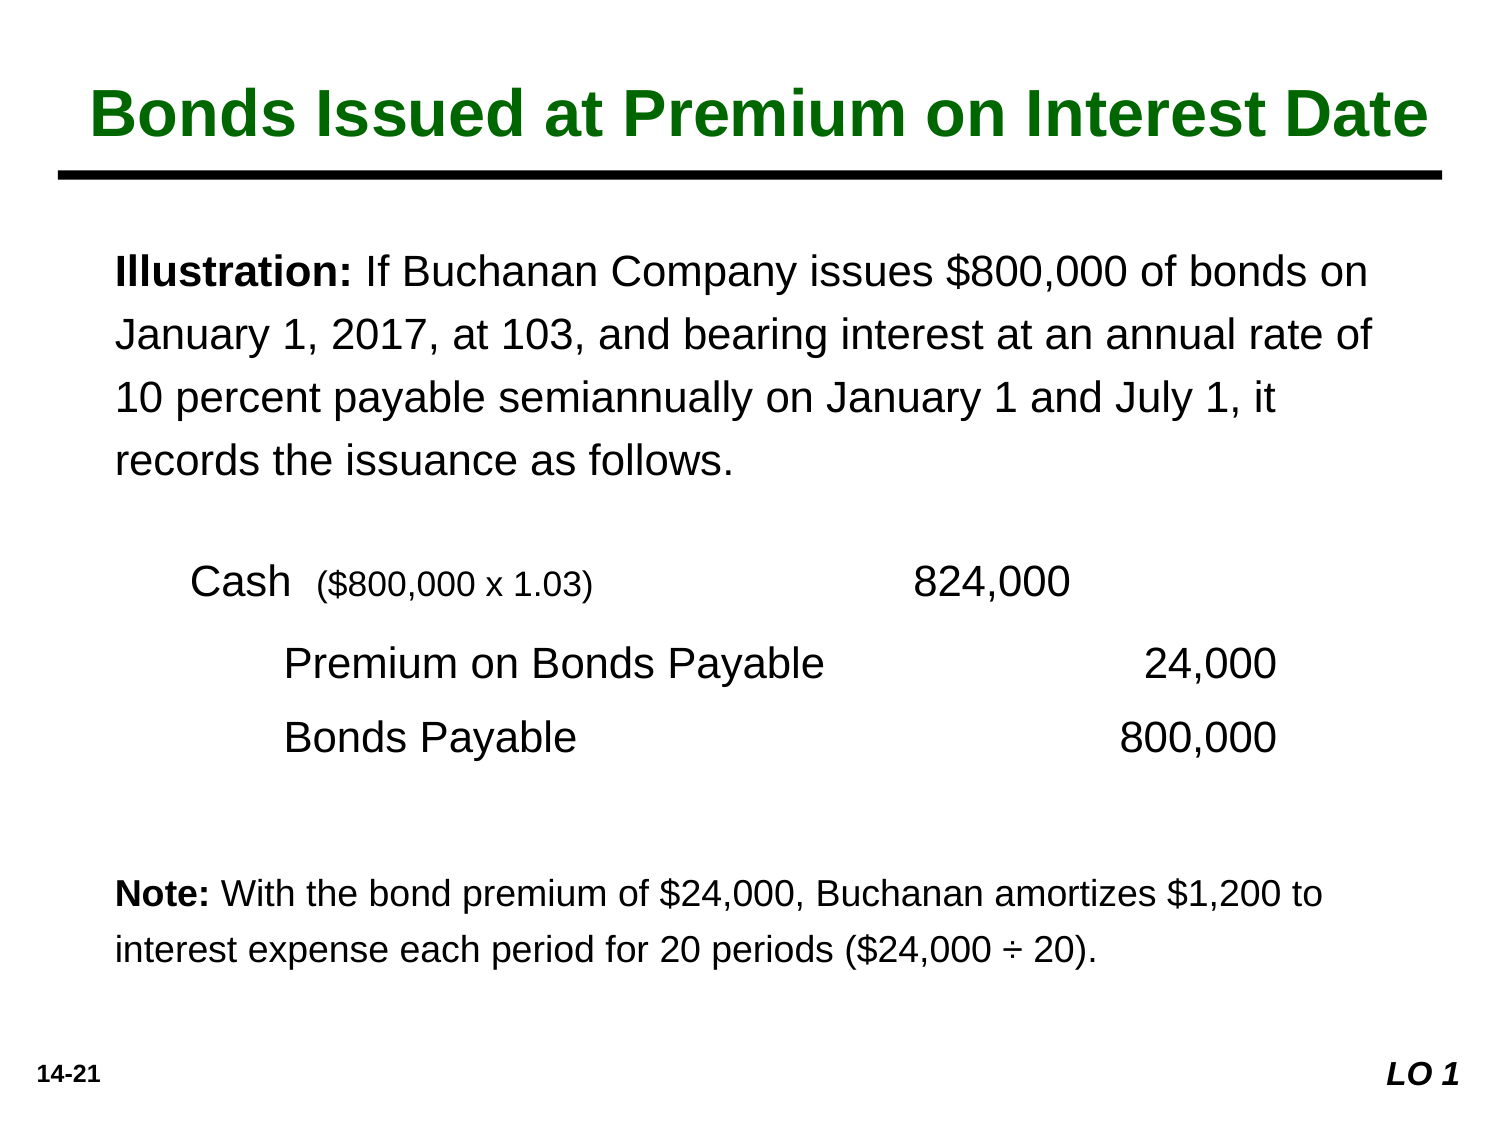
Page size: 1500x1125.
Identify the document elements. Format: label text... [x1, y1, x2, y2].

text_box Note: With the bond premium of $24,000, Buchanan amortizes $1,200 to interest expense each period for 20 periods ($24,000 ÷ 20). [99, 849, 1400, 978]
text_box Cash ($800,000 x 1.03) 824,000 Premium on Bonds Payable 24,000 Bonds Payable 800,000 [99, 537, 1425, 769]
text_box LO 1 [1350, 1044, 1475, 1100]
title Bonds Issued at Premium on Interest Date [75, 62, 1475, 155]
text_box Illustration: If Buchanan Company issues $800,000 of bonds on January 1, 2017, at 103, and bearing interest at an annual rate of 10 percent payable semiannually on January 1 and July 1, it records the issuance as follows. [99, 224, 1425, 492]
